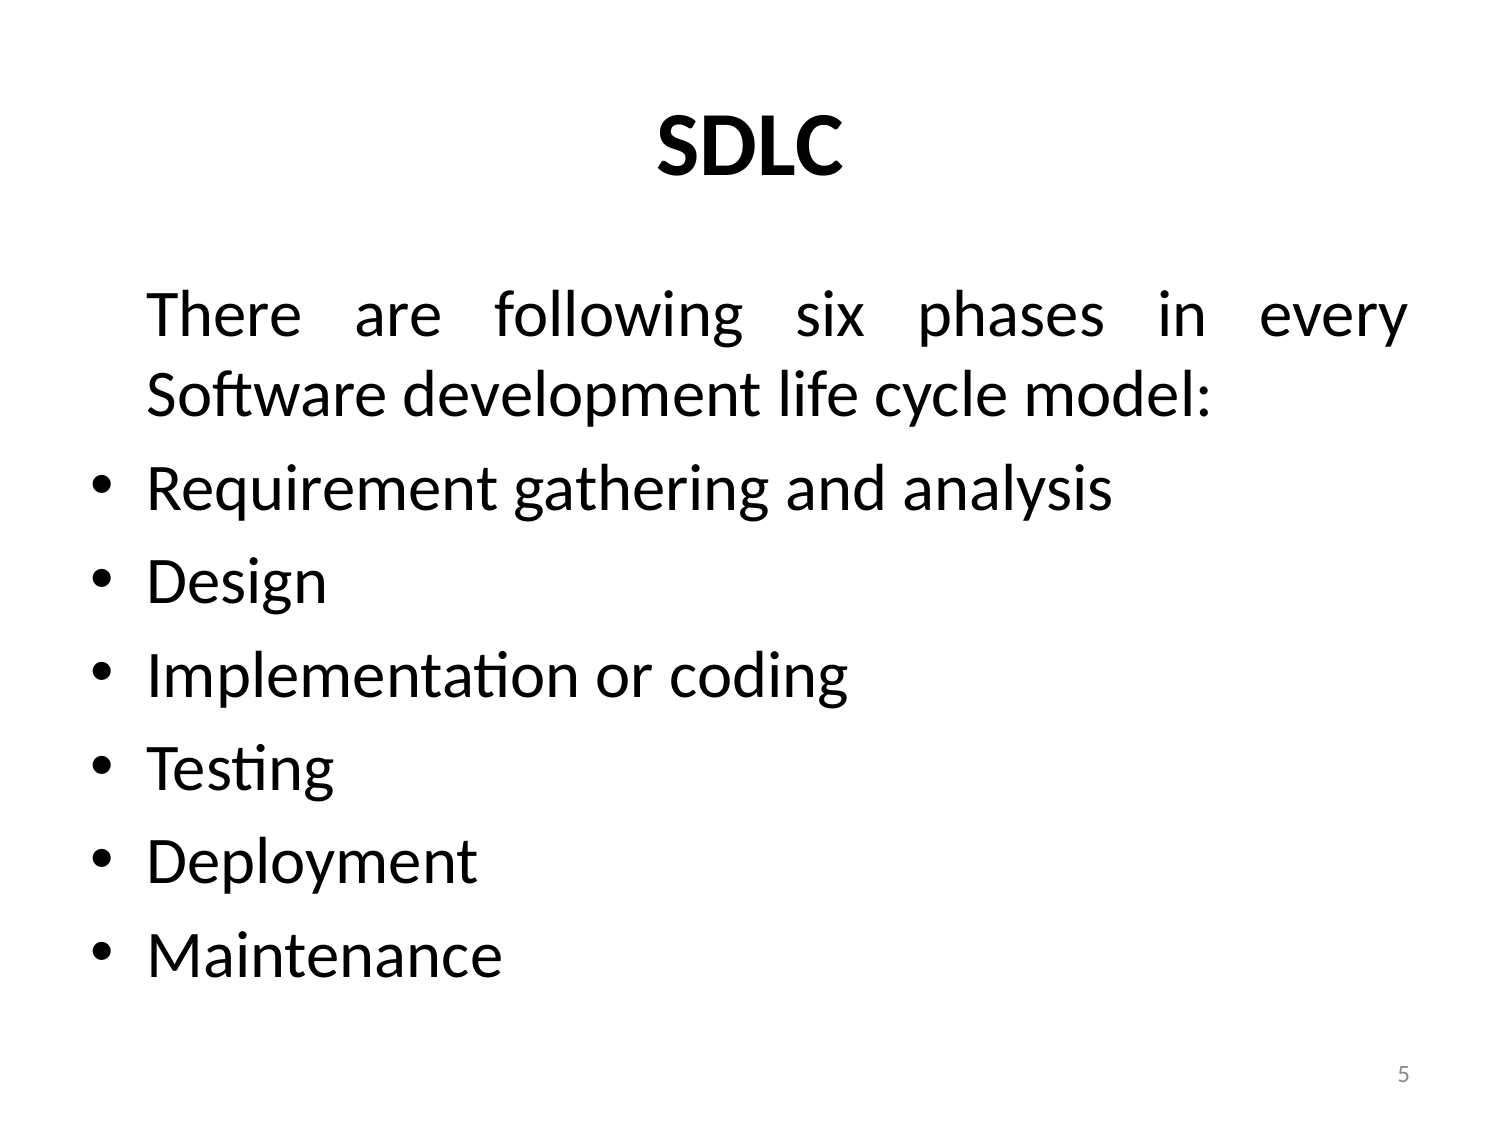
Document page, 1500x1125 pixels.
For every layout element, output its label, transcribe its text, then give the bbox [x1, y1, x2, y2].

slide_number 5 [1074, 1042, 1425, 1103]
list There are following six phases in every Software development life cycle model: Requirement gathering and analysis Design Implementation or coding Testing Deployment Maintenance [75, 262, 1425, 1005]
title SDLC [75, 45, 1425, 233]
